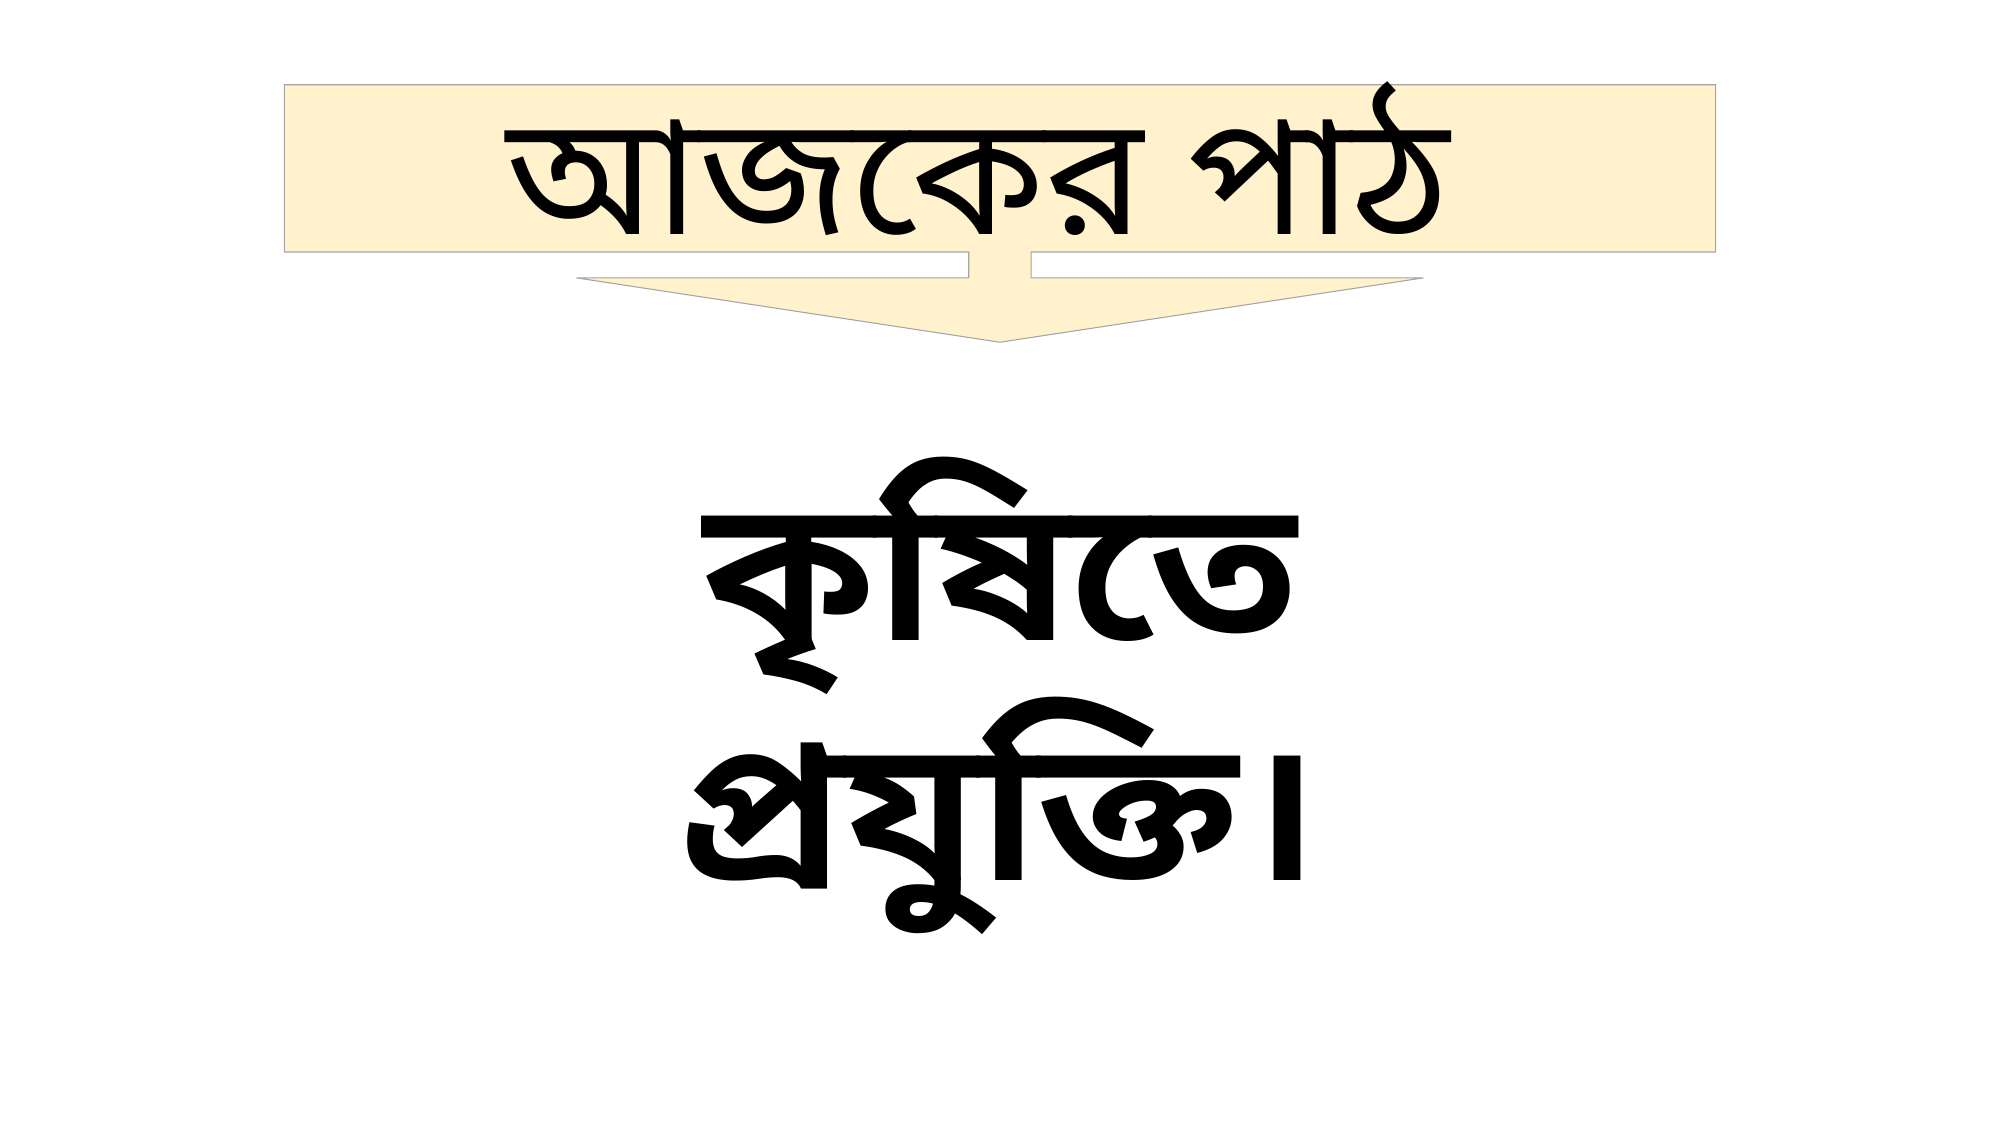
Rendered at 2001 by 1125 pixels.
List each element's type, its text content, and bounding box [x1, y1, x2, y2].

text_box কৃষিতে প্রযুক্তি। [500, 433, 1501, 928]
text_box আজকের পাঠ [283, 84, 1717, 343]
